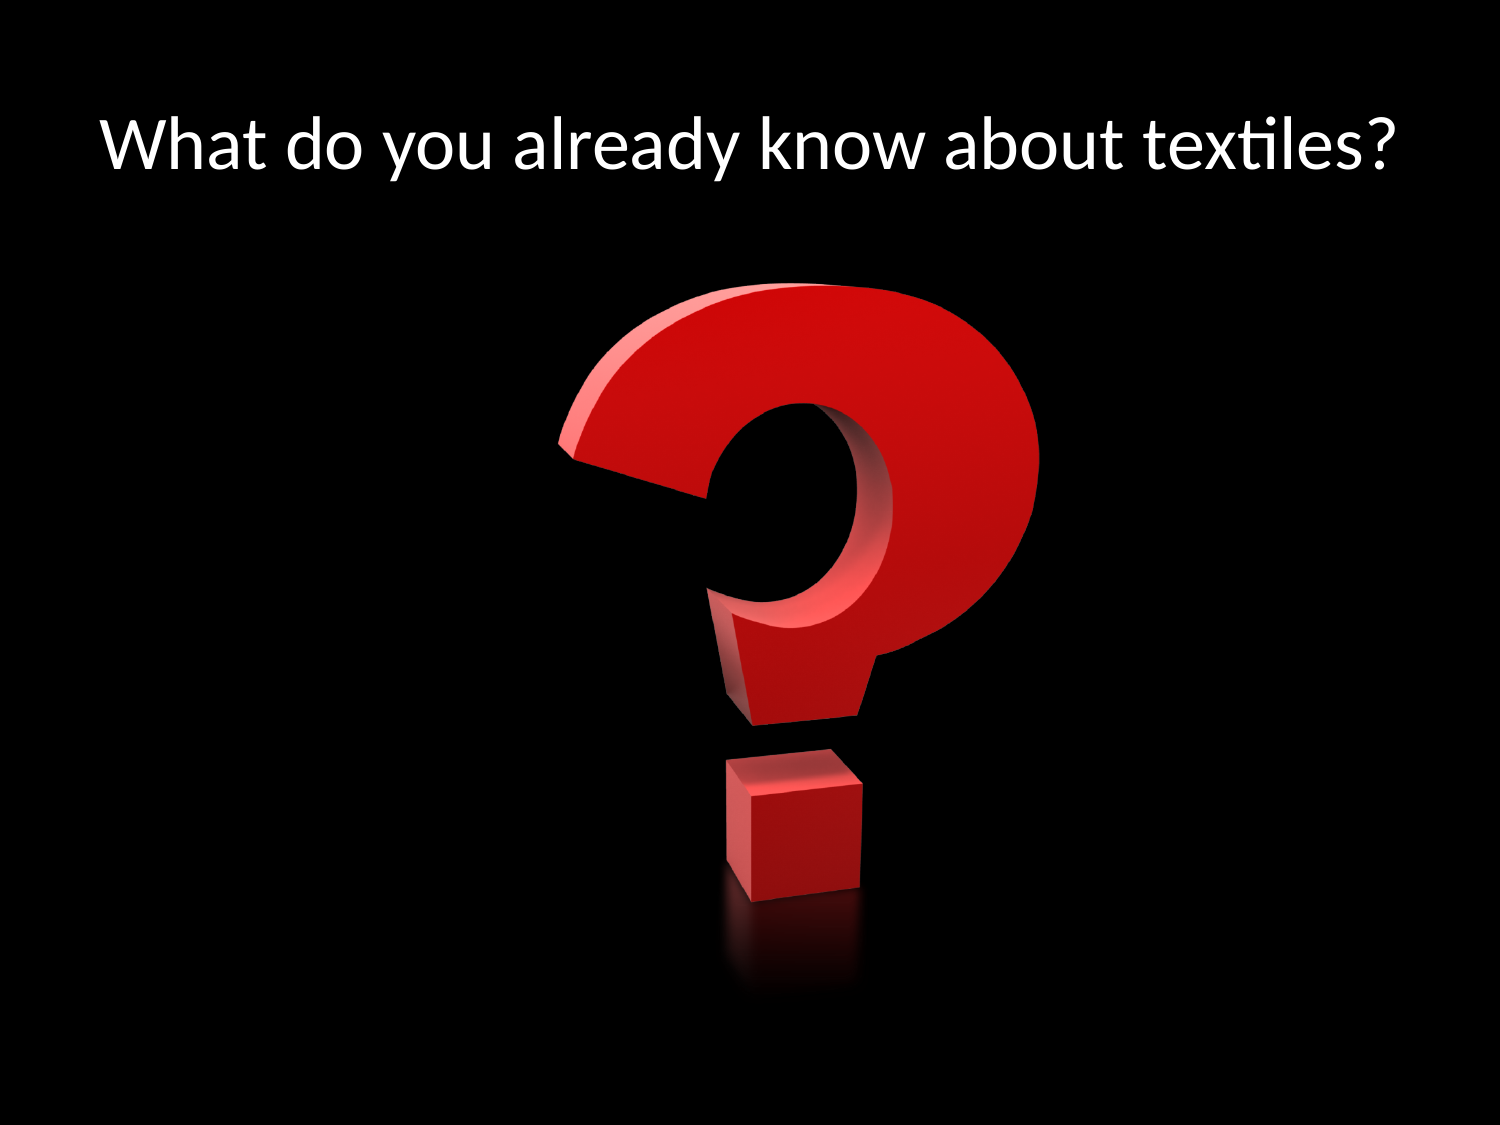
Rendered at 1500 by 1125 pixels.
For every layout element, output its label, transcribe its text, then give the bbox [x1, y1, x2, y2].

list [401, 262, 1099, 1006]
title What do you already know about textiles? [75, 45, 1425, 233]
